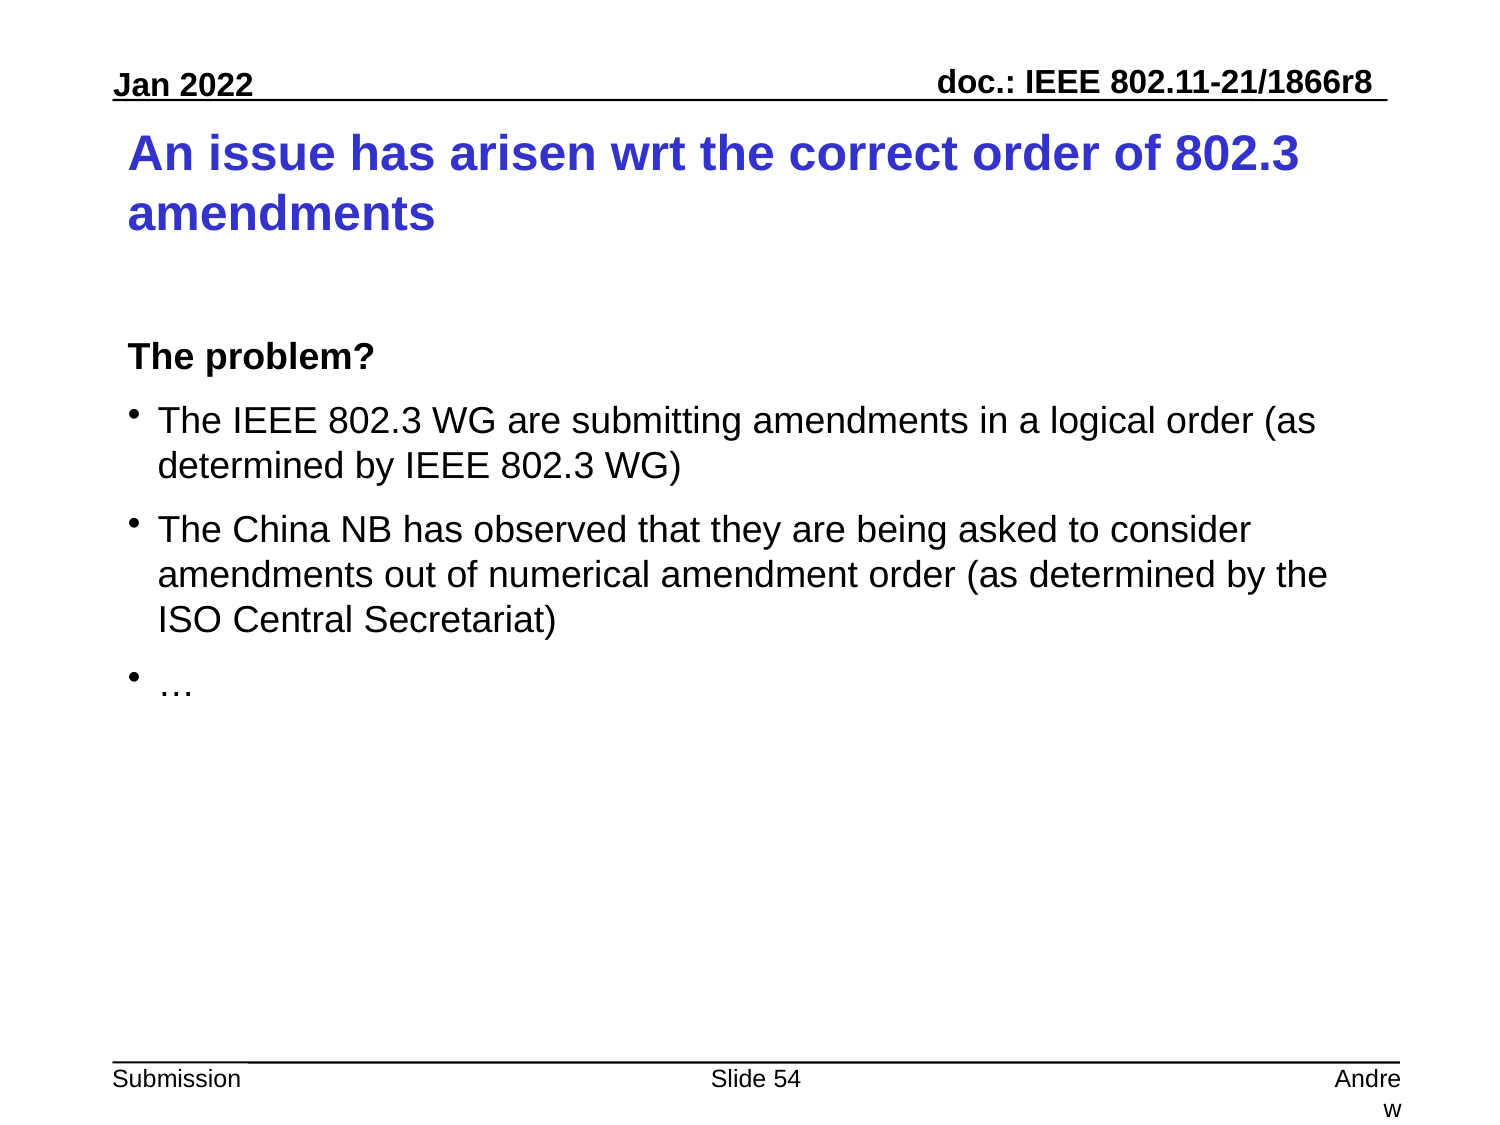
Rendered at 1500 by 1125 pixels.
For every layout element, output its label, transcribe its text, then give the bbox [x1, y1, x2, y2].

slide_number Slide 54 [709, 1061, 803, 1093]
list The problem? The IEEE 802.3 WG are submitting amendments in a logical order (as determined by IEEE 802.3 WG) The China NB has observed that they are being asked to consider amendments out of numerical amendment order (as determined by the ISO Central Secretariat) … [112, 324, 1388, 1000]
footer Andrew Myles, Cisco [1320, 1061, 1402, 1093]
title An issue has arisen wrt the correct order of 802.3 amendments [112, 112, 1388, 288]
